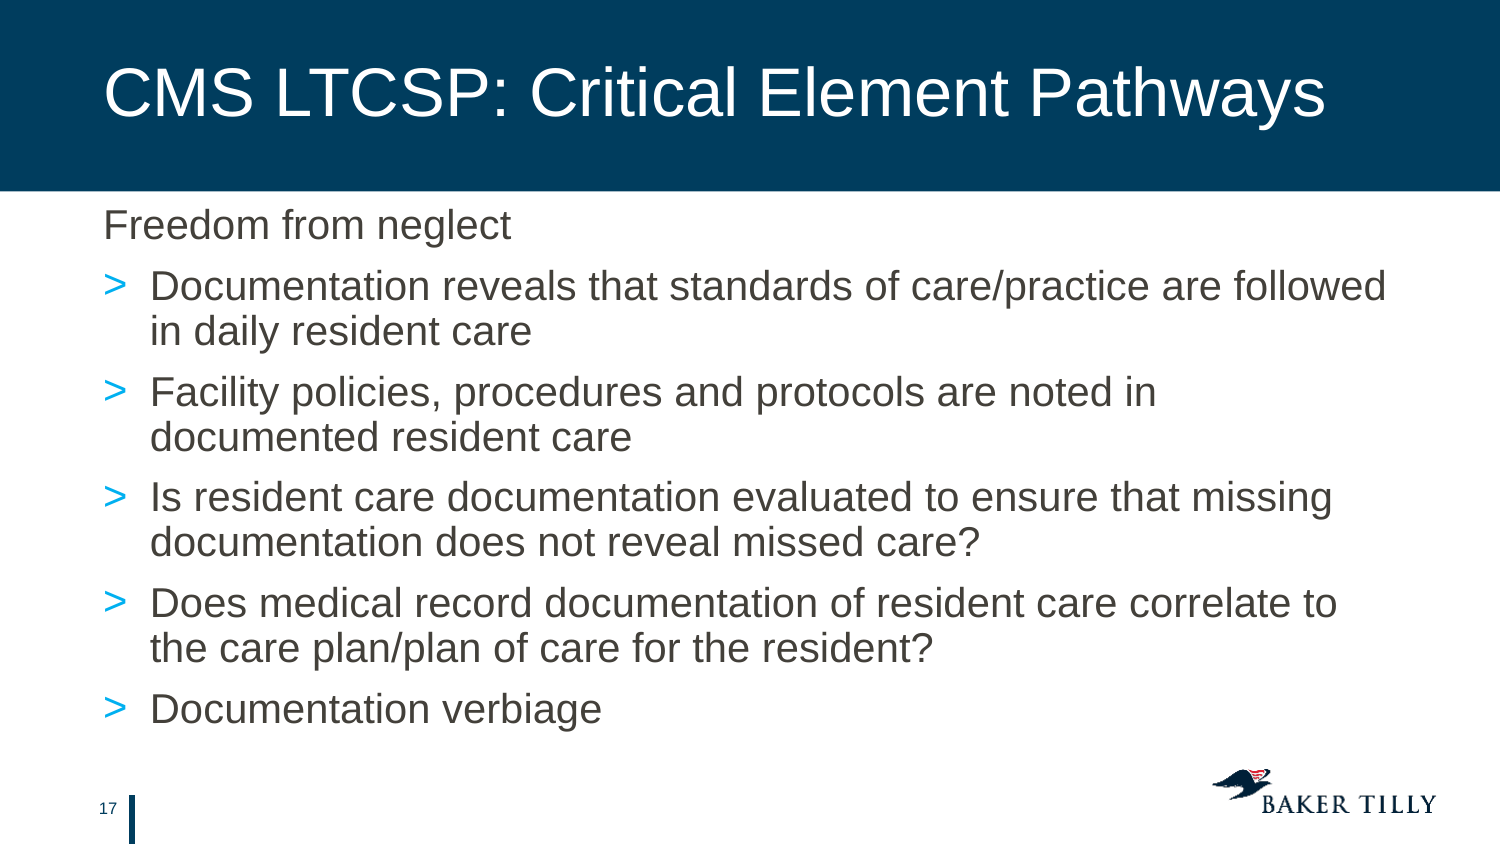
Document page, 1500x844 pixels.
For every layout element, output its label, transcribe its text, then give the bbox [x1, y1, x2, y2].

picture [1211, 769, 1437, 813]
list Freedom from neglect Documentation reveals that standards of care/practice are followed in daily resident care Facility policies, procedures and protocols are noted in documented resident care Is resident care documentation evaluated to ensure that missing documentation does not reveal missed care? Does medical record documentation of resident care correlate to the care plan/plan of care for the resident? Documentation verbiage [103, 203, 1397, 761]
title CMS LTCSP: Critical Element Pathways [103, 0, 1397, 190]
